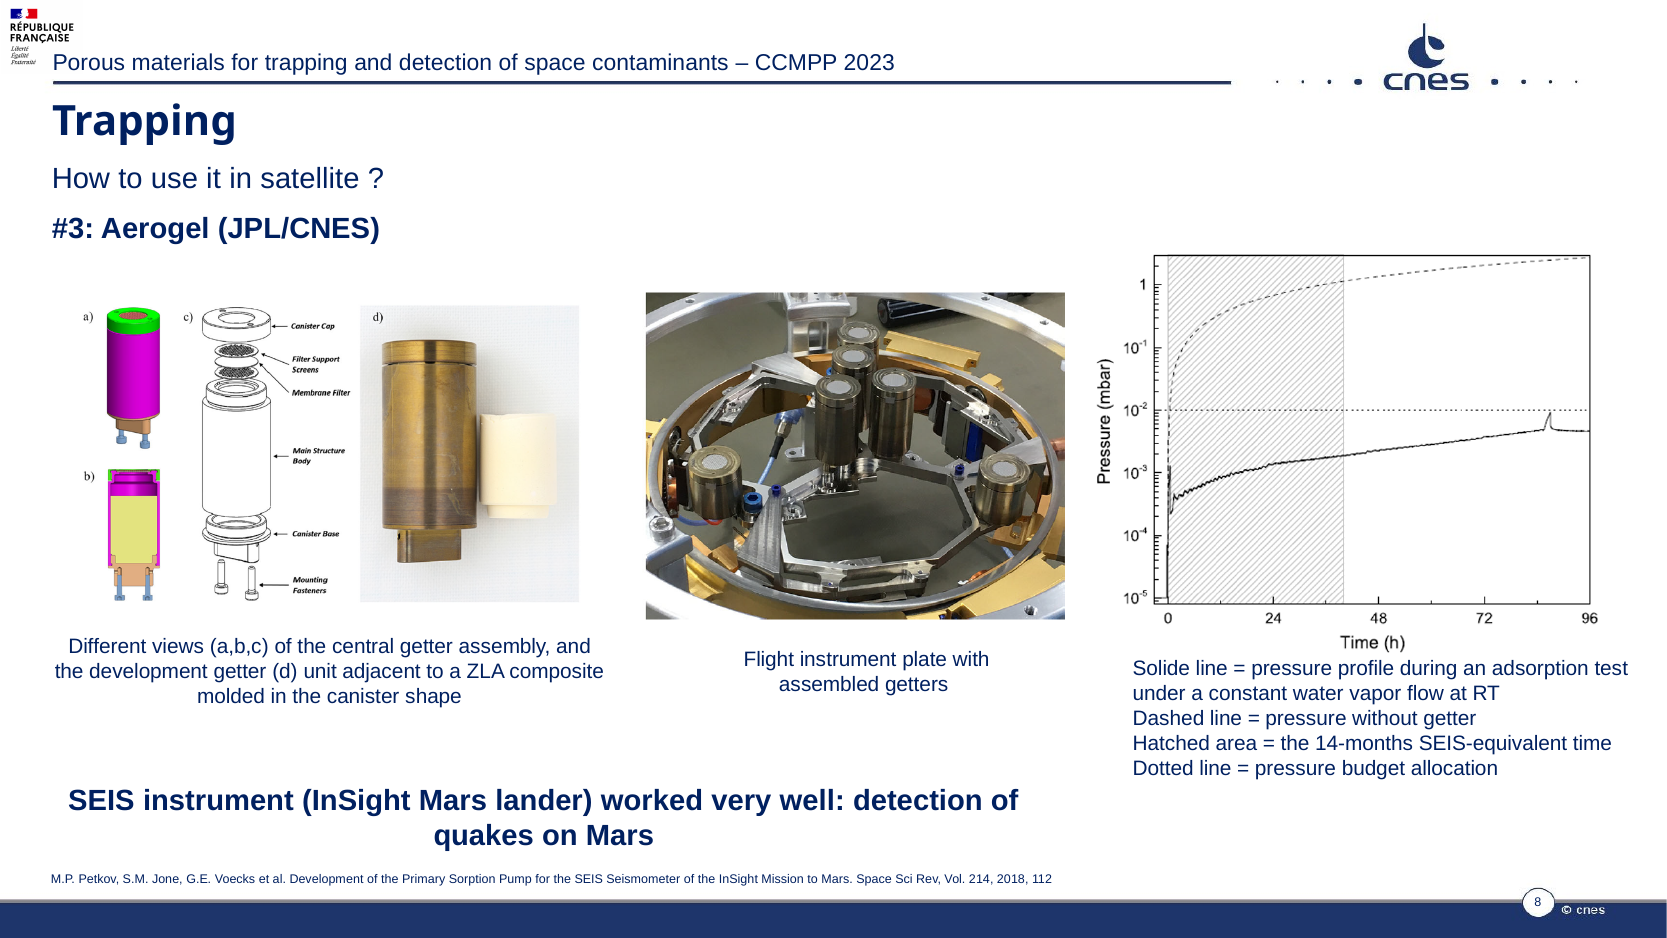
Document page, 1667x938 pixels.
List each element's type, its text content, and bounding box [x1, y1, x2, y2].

text_box SEIS instrument (InSight Mars lander) worked very well: detection of quakes on Mars [51, 774, 1037, 859]
title Trapping [37, 91, 1473, 153]
picture [0, 0, 1667, 938]
text_box Solide line = pressure profile during an adsorption test under a constant water vapor flow at RT Dashed line = pressure without getter Hatched area = the 14-months SEIS-equivalent time Dotted line = pressure budget allocation [1118, 647, 1667, 787]
text_box Flight instrument plate with assembled getters [716, 638, 1017, 703]
text_box M.P. Petkov, S.M. Jone, G.E. Voecks et al. Development of the Primary Sorption Pump for the SEIS Seismometer of the InSight Mission to Mars. Space Sci Rev, Vol. 214, 2018, 112 [36, 863, 1154, 894]
text_box Porous materials for trapping and detection of space contaminants – CCMPP 2023 [37, 40, 1344, 84]
slide_number 8 [1507, 876, 1569, 927]
text_box Different views (a,b,c) of the central getter assembly, and the development getter (d) unit adjacent to a ZLA composite molded in the canister shape [37, 625, 622, 716]
text_box How to use it in satellite ? #3: Aerogel (JPL/CNES) [37, 152, 1419, 252]
